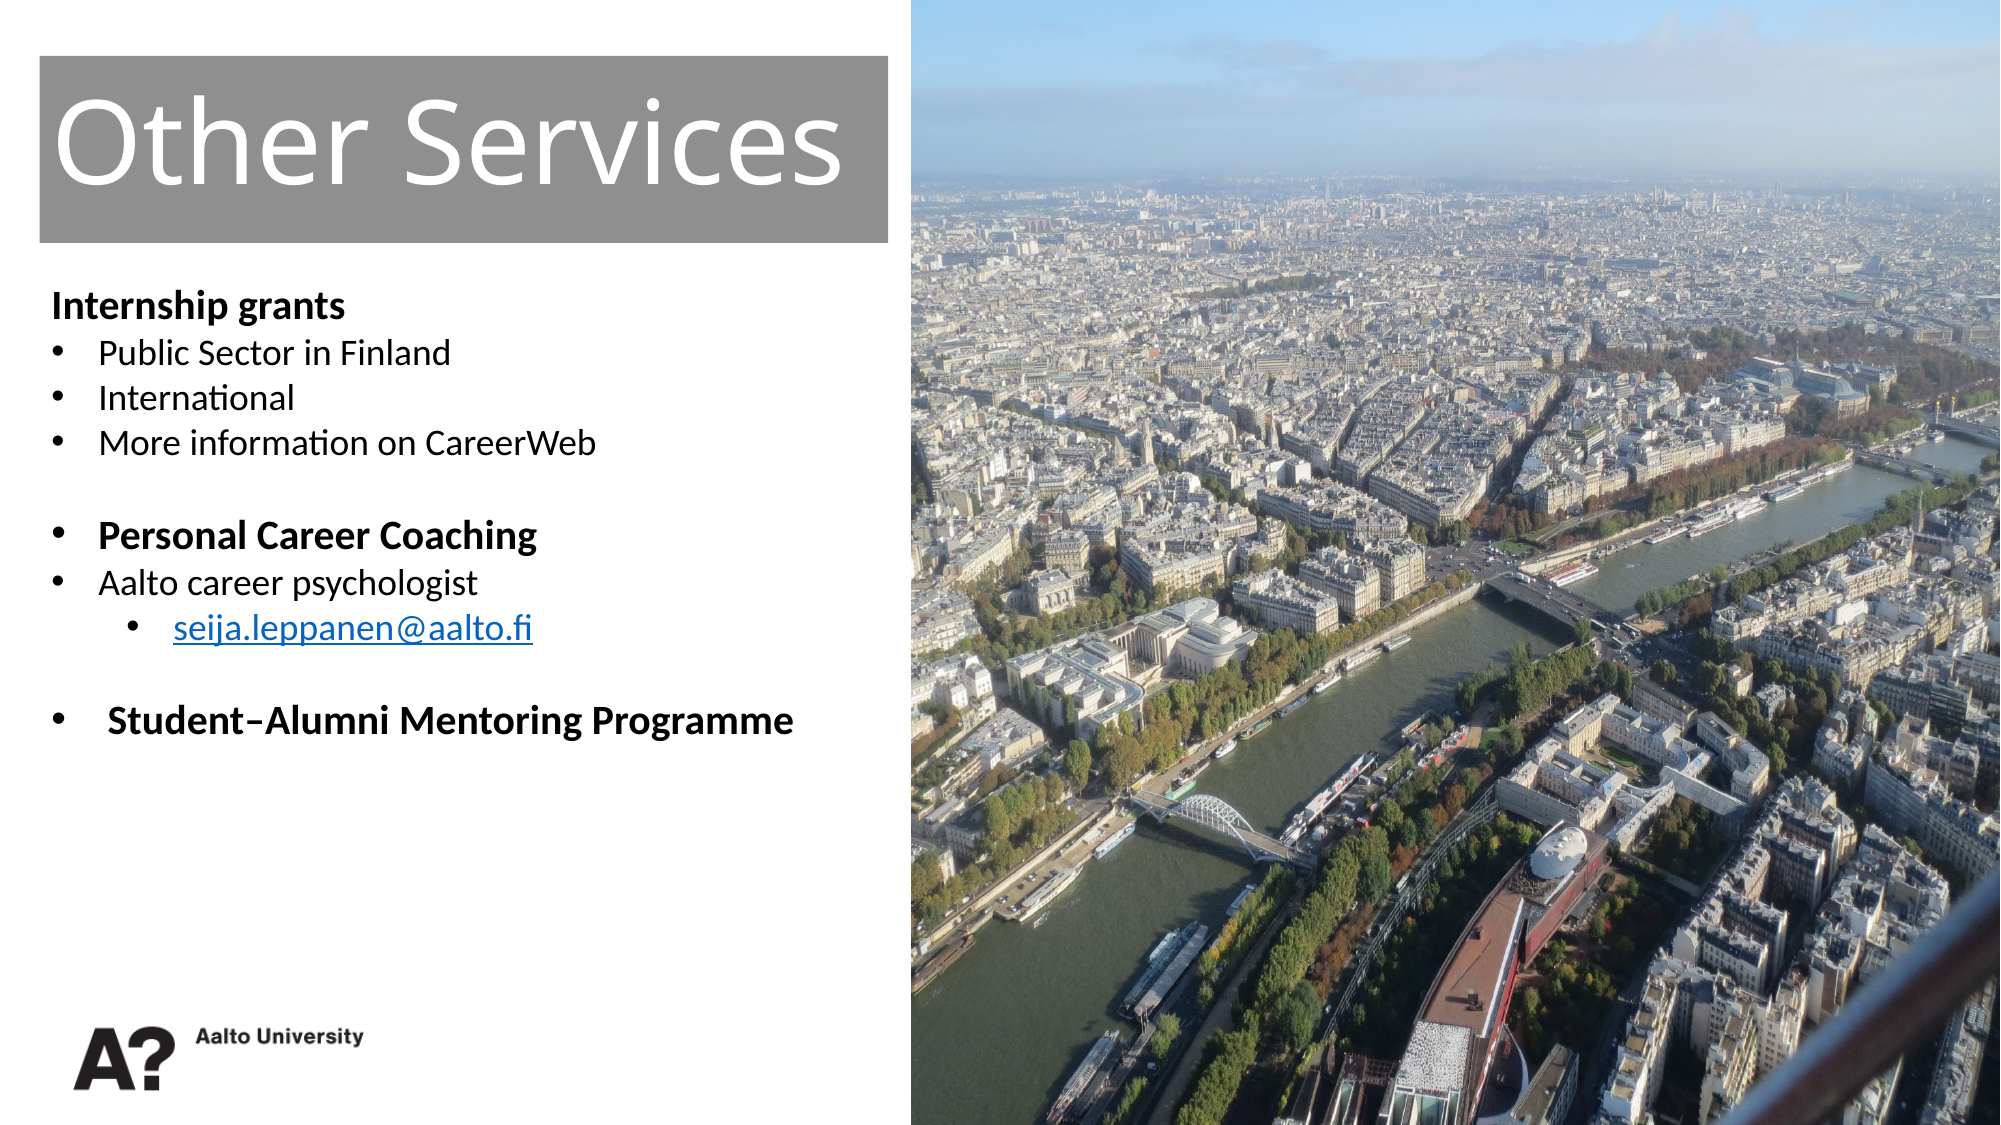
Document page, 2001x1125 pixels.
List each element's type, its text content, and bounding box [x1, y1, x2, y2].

picture [11, 965, 425, 1125]
text_box Internship grants Public Sector in Finland International More information on CareerWeb Personal Career Coaching Aalto career psychologist seija.leppanen@aalto.fi Student–Alumni Mentoring Programme [51, 277, 899, 923]
picture [911, 0, 2000, 1125]
text_box [39, 55, 51, 243]
title Other Services [51, 55, 911, 244]
